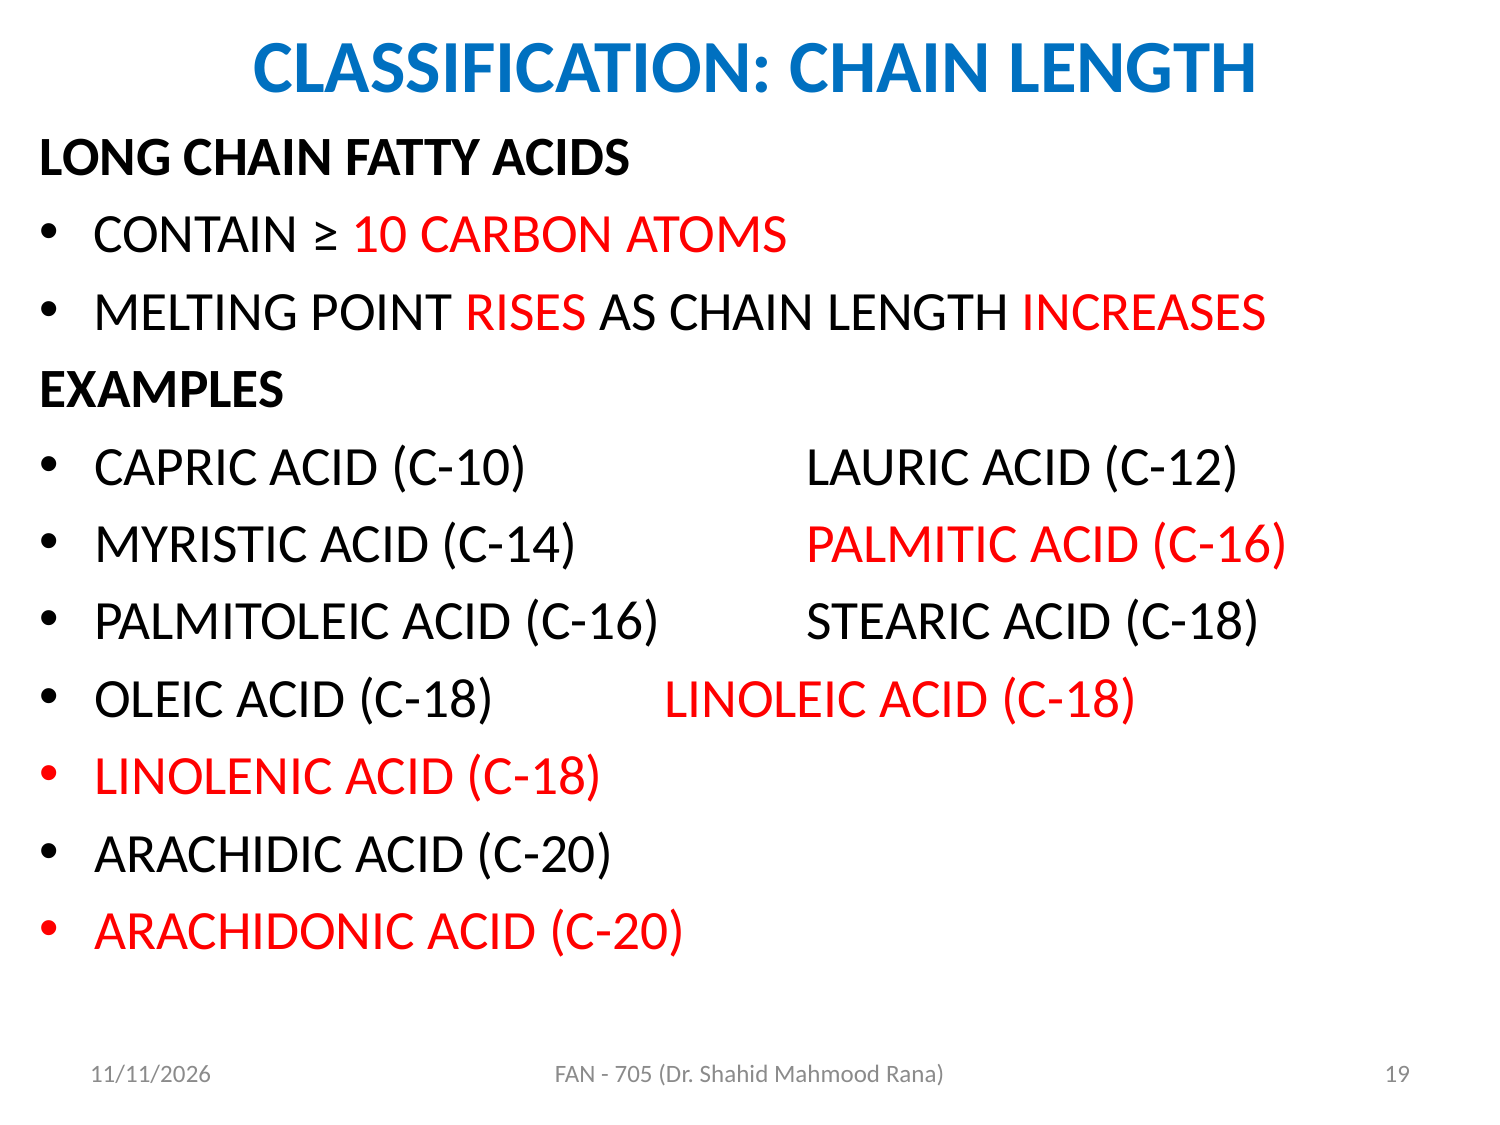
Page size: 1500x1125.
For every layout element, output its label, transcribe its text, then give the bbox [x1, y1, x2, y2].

slide_number 19 [1074, 1042, 1425, 1103]
list LONG CHAIN FATTY ACIDS CONTAIN ≥ 10 CARBON ATOMS MELTING POINT RISES AS CHAIN LENGTH INCREASES EXAMPLES CAPRIC ACID (C-10) LAURIC ACID (C-12) MYRISTIC ACID (C-14) PALMITIC ACID (C-16) PALMITOLEIC ACID (C-16) STEARIC ACID (C-18) OLEIC ACID (C-18) LINOLEIC ACID (C-18) LINOLENIC ACID (C-18) ARACHIDIC ACID (C-20) ARACHIDONIC ACID (C-20) [24, 112, 1475, 1063]
footer FAN - 705 (Dr. Shahid Mahmood Rana) [512, 1042, 988, 1103]
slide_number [75, 1042, 425, 1103]
title CLASSIFICATION: CHAIN LENGTH [62, 0, 1450, 112]
